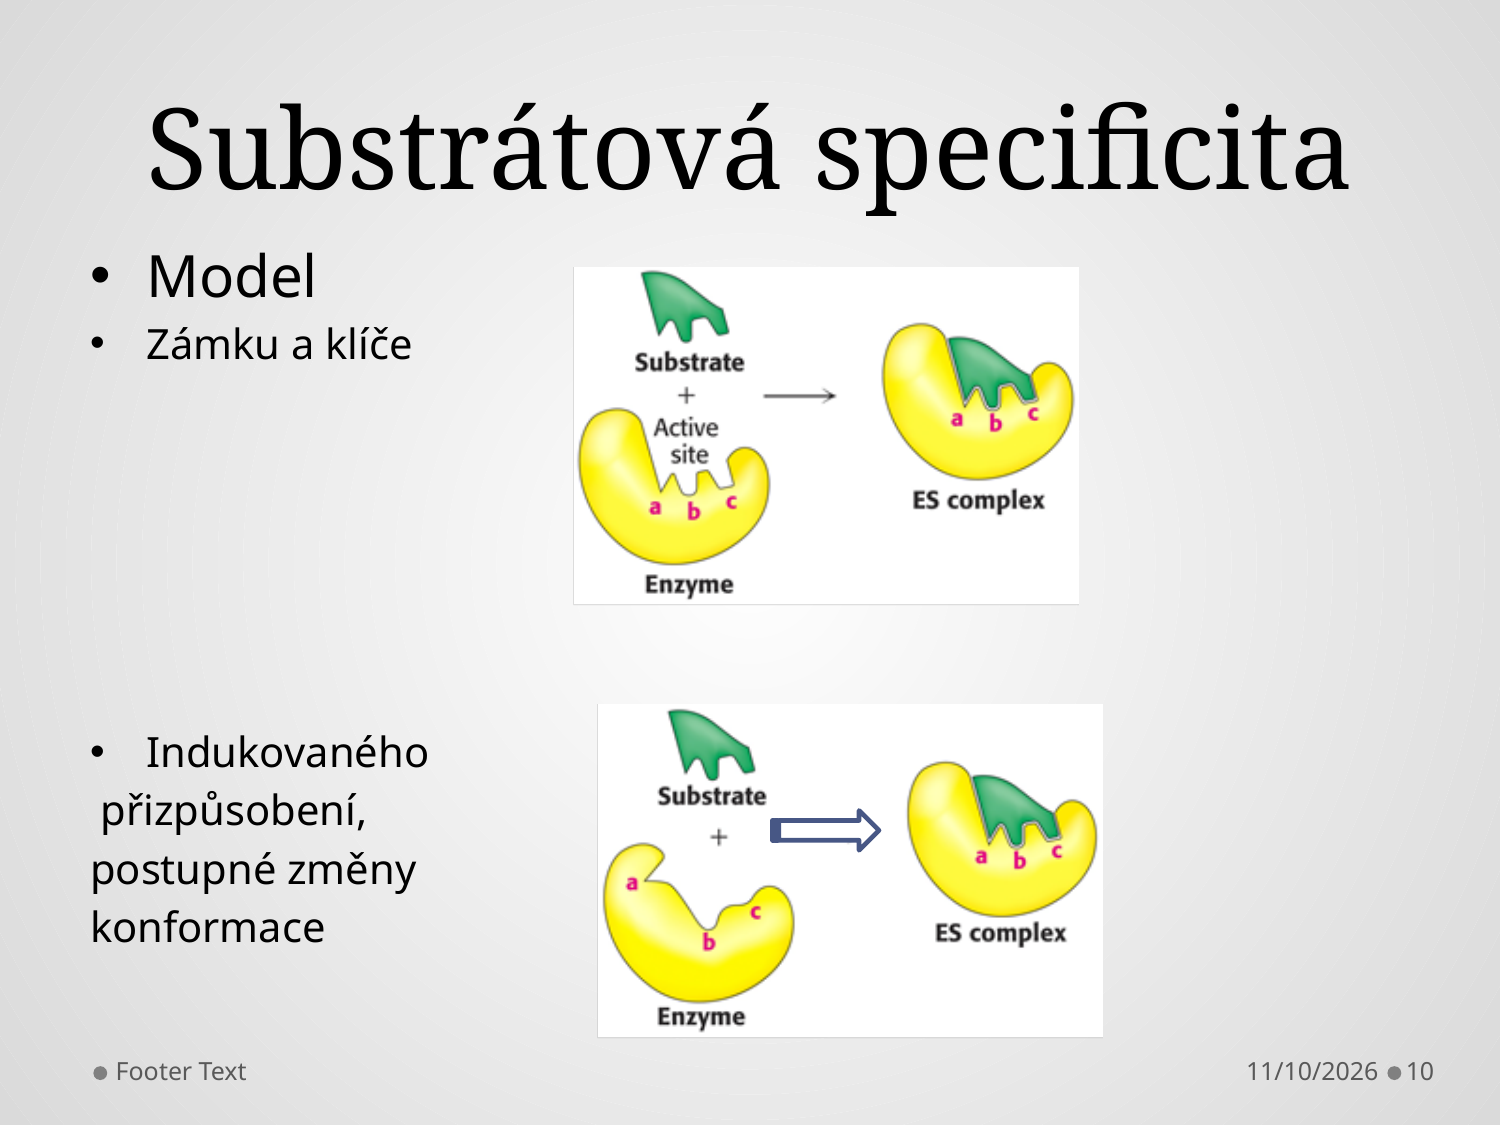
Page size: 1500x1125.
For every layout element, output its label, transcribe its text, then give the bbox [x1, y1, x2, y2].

title Substrátová specificita [75, 0, 1425, 220]
footer Footer Text [108, 1042, 576, 1103]
slide_number 10 [1401, 1042, 1494, 1103]
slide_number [1043, 1042, 1386, 1103]
list Model Zámku a klíče Indukovaného přizpůsobení, postupné změny konformace [75, 231, 1425, 1040]
picture [596, 703, 1103, 1041]
picture [572, 266, 1080, 607]
